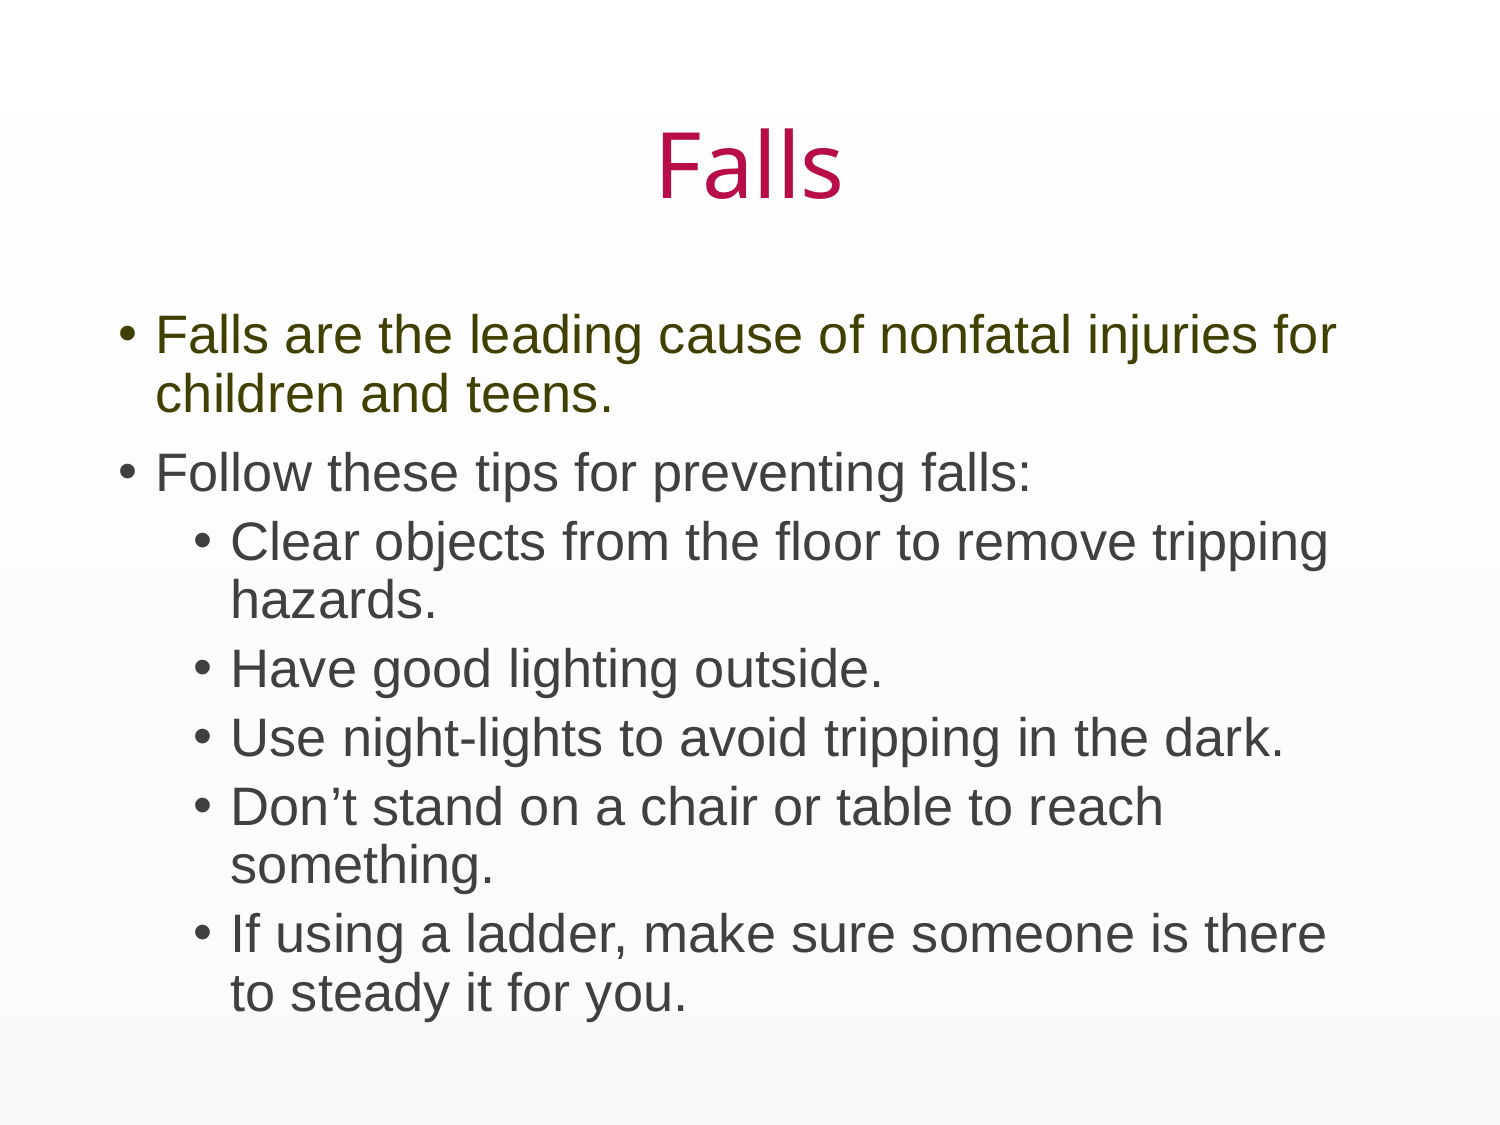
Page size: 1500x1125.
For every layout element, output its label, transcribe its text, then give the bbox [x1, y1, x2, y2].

title Falls [103, 59, 1397, 278]
list Falls are the leading cause of nonfatal injuries for children and teens. Follow these tips for preventing falls: Clear objects from the floor to remove tripping hazards. Have good lighting outside. Use night-lights to avoid tripping in the dark. Don’t stand on a chair or table to reach something. If using a ladder, make sure someone is there to steady it for you. [103, 299, 1397, 1014]
